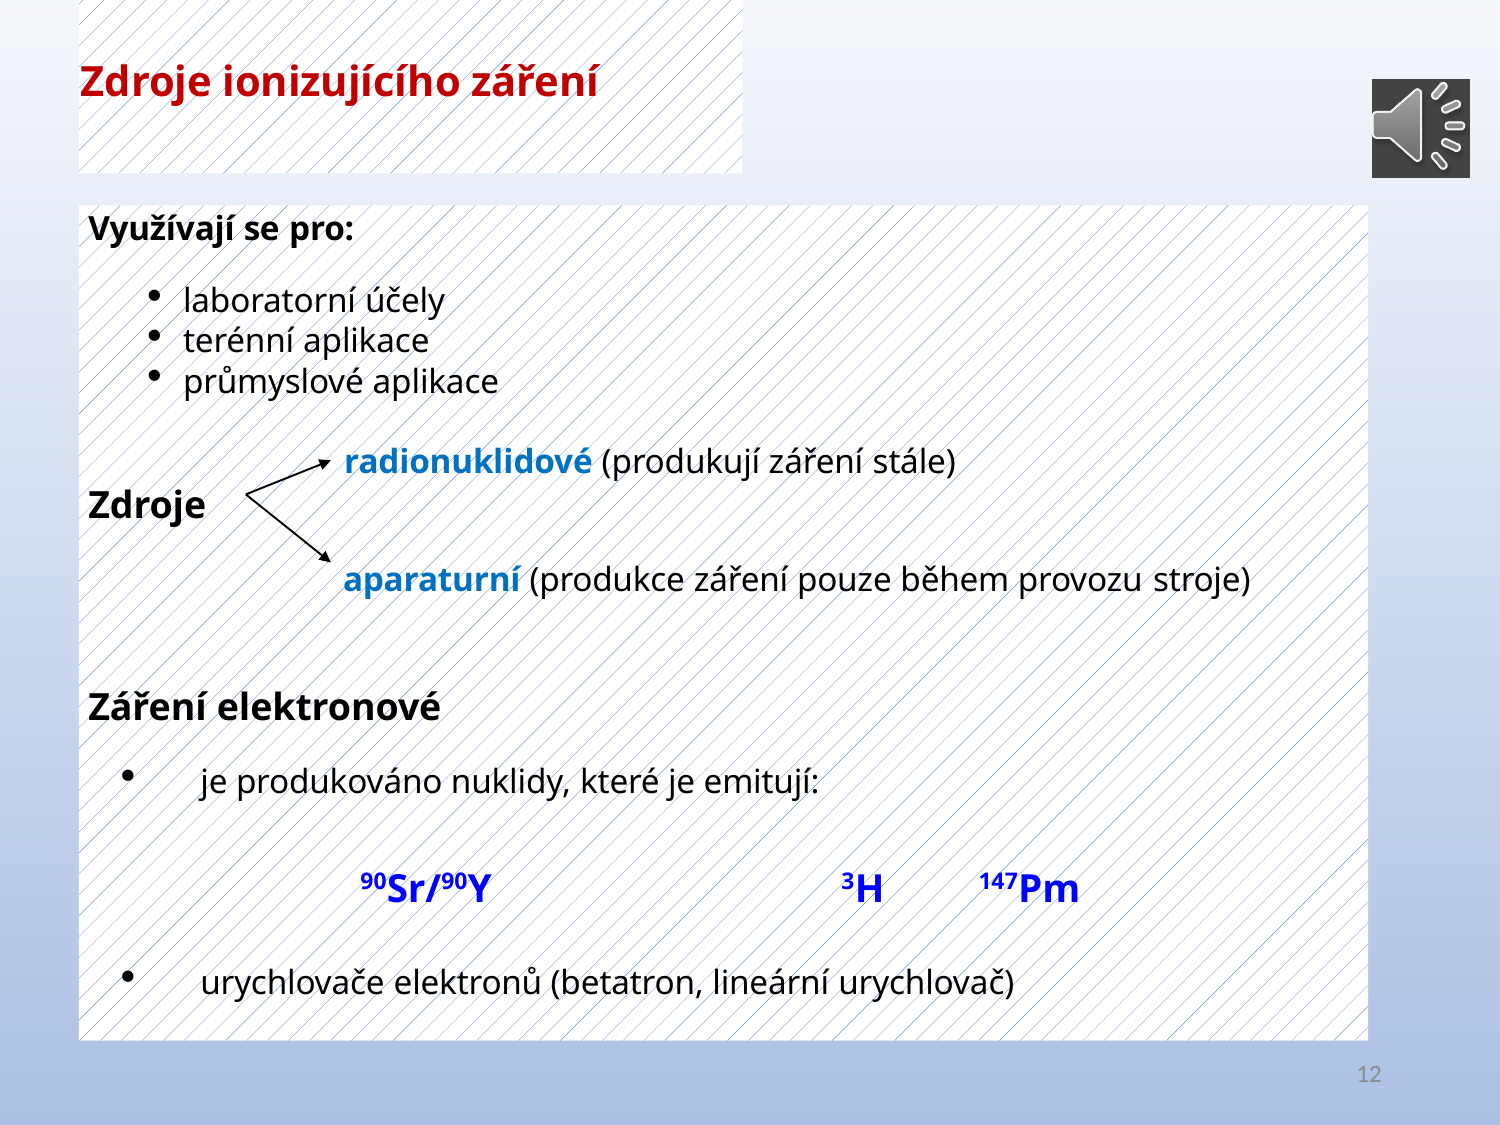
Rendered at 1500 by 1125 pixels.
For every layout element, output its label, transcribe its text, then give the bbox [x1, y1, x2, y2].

text_box [245, 459, 331, 563]
slide_number 12 [1059, 1042, 1397, 1103]
picture [1370, 78, 1471, 179]
title Zdroje ionizujícího záření [79, 0, 743, 174]
text_box Využívají se pro: laboratorní účely terénní aplikace průmyslové aplikace radionuklidové (produkují záření stále) Zdroje aparaturní (produkce záření pouze během provozu stroje) Záření elektronové je produkováno nuklidy, které je emitují: 90Sr/90Y 3H 147Pm urychlovače elektronů (betatron, lineární urychlovač) [78, 205, 1369, 1041]
